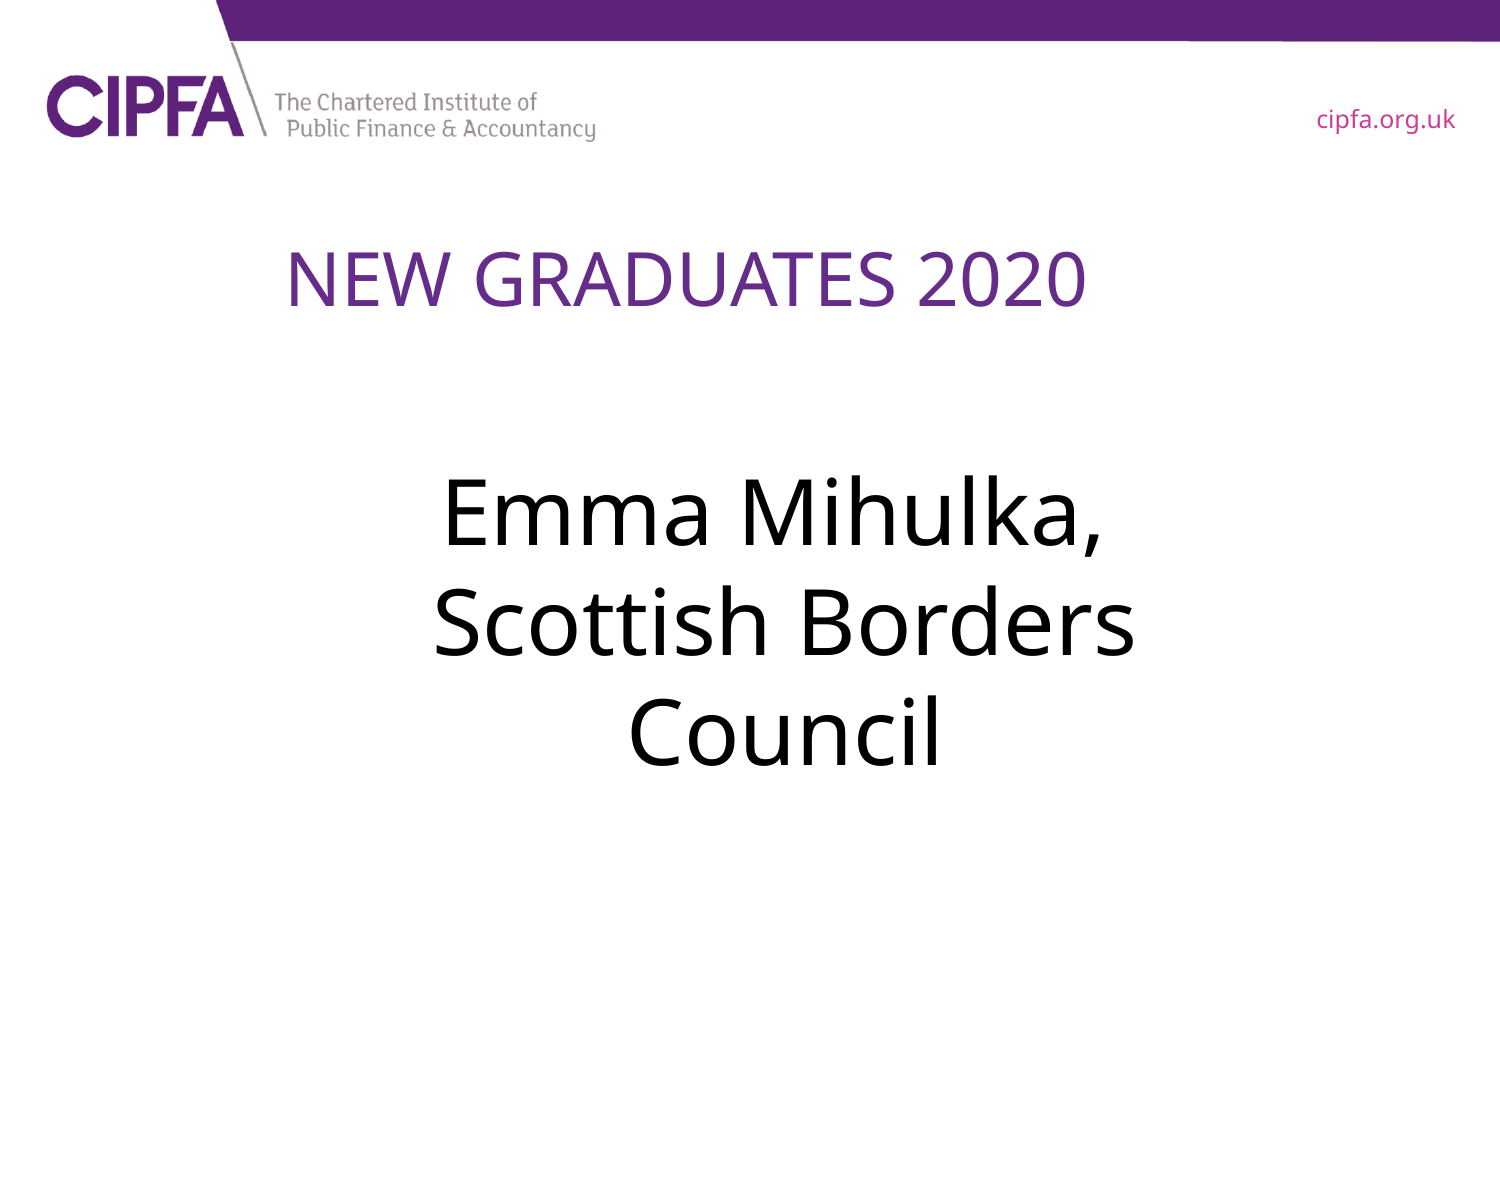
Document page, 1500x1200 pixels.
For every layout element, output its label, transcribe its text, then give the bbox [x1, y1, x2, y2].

picture [0, 0, 1500, 142]
title NEW GRADUATES 2020 [269, 223, 1303, 374]
text_box Emma Mihulka, Scottish Borders Council [348, 446, 1223, 791]
